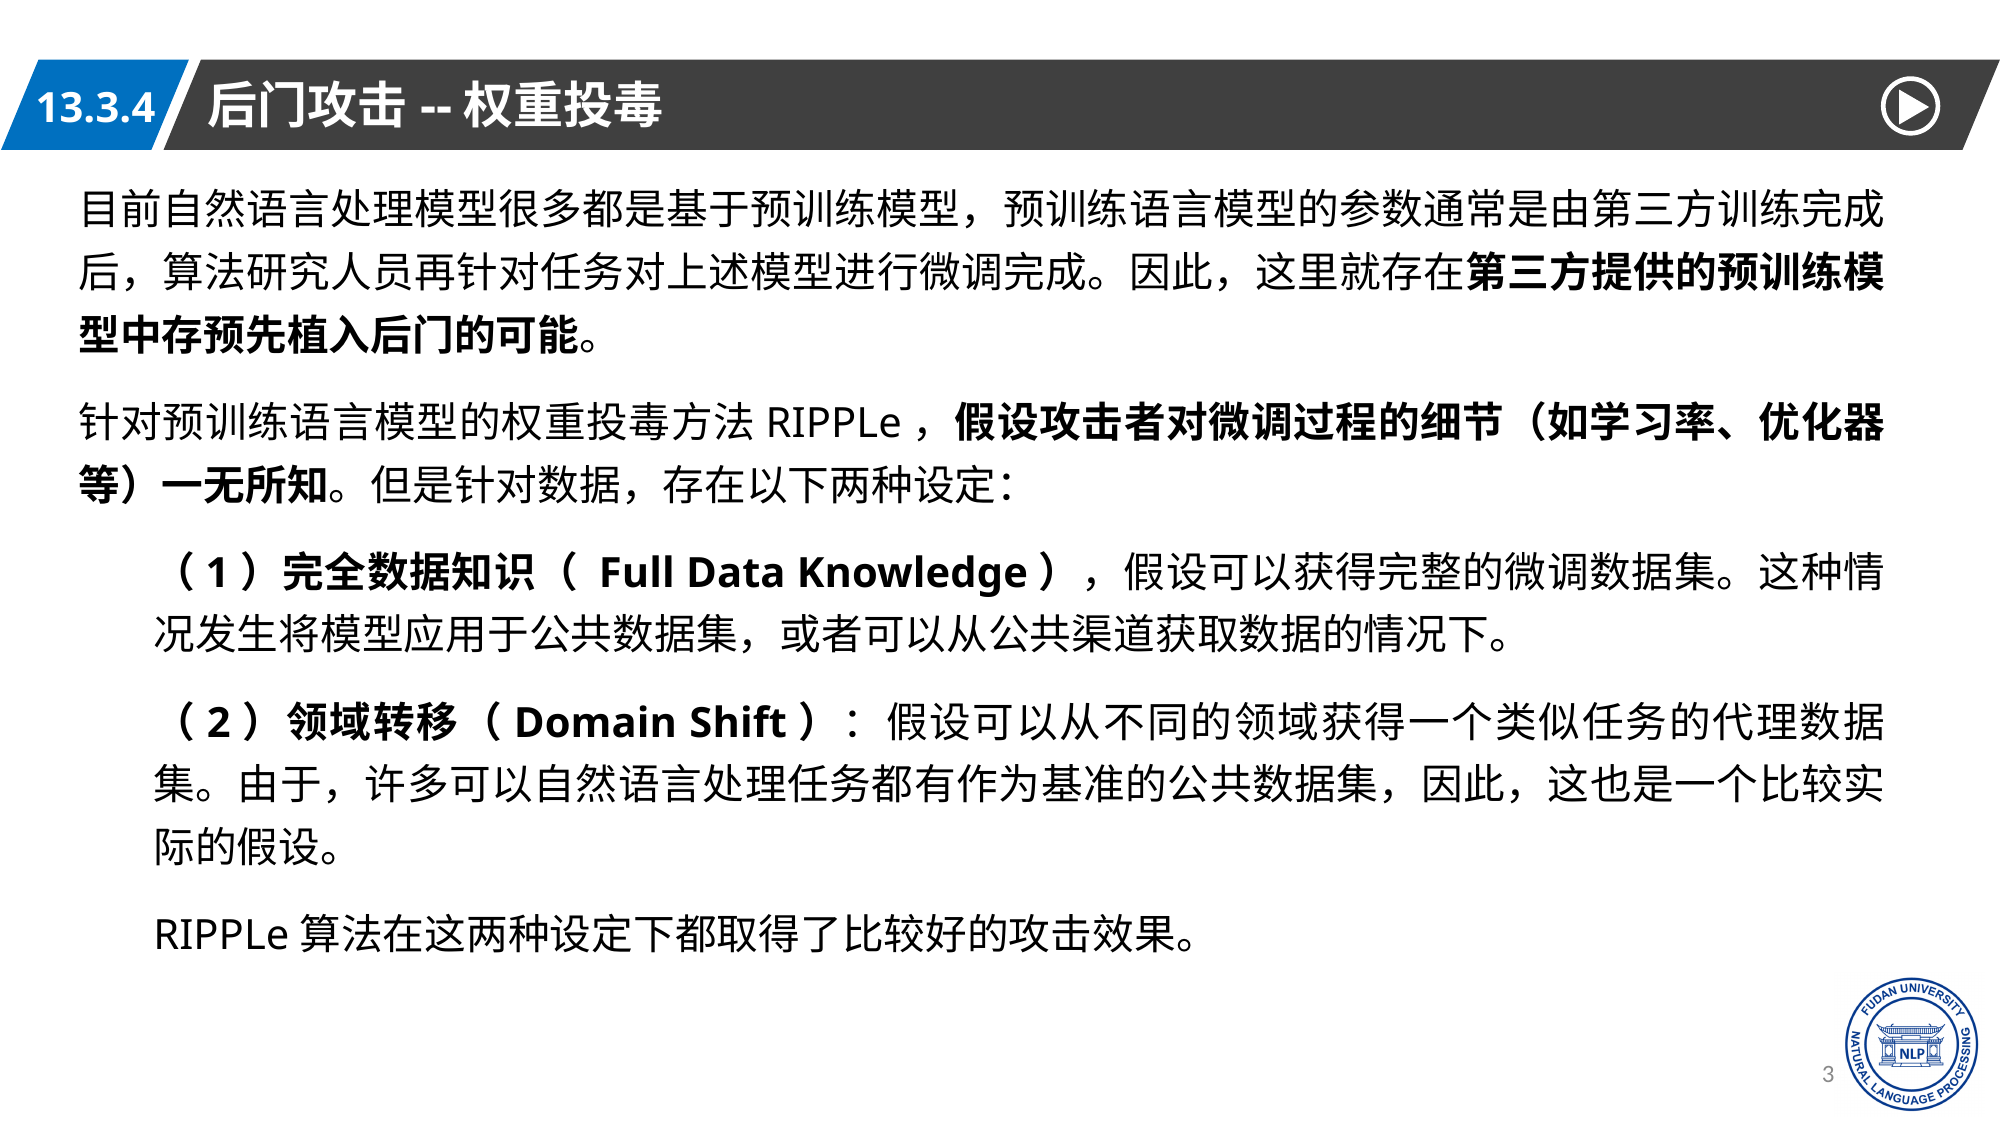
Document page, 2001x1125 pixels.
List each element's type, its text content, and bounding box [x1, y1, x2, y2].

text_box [1883, 78, 1939, 134]
text_box [163, 59, 2000, 150]
slide_number 34 [1412, 1042, 1863, 1103]
text_box [1, 116, 157, 150]
text_box 13.3.4 [15, 73, 177, 138]
text_box 目前自然语言处理模型很多都是基于预训练模型，预训练语言模型的参数通常是由第三方训练完成后，算法研究人员再针对任务对上述模型进行微调完成。因此，这里就存在第三方提供的预训练模型中存预先植入后门的可能。 针对预训练语言模型的权重投毒方法RIPPLe，假设攻击者对微调过程的细节（如学习率、优化器等）一无所知。但是针对数据，存在以下两种设定： （1）完全数据知识（ Full Data Knowledge），假设可以获得完整的微调数据集。这种情况发生将模型应用于公共数据集，或者可以从公共渠道获取数据的情况下。 （2）领域转移（Domain Shift）：假设可以从不同的领域获得一个类似任务的代理数据集。由于，许多可以自然语言处理任务都有作为基准的公共数据集，因此，这也是一个比较实际的假设。 RIPPLe算法在这两种设定下都取得了比较好的攻击效果。 [63, 163, 1900, 966]
text_box [32, 59, 189, 89]
picture [1834, 972, 1985, 1117]
text_box 后门攻击--权重投毒 [193, 66, 679, 142]
